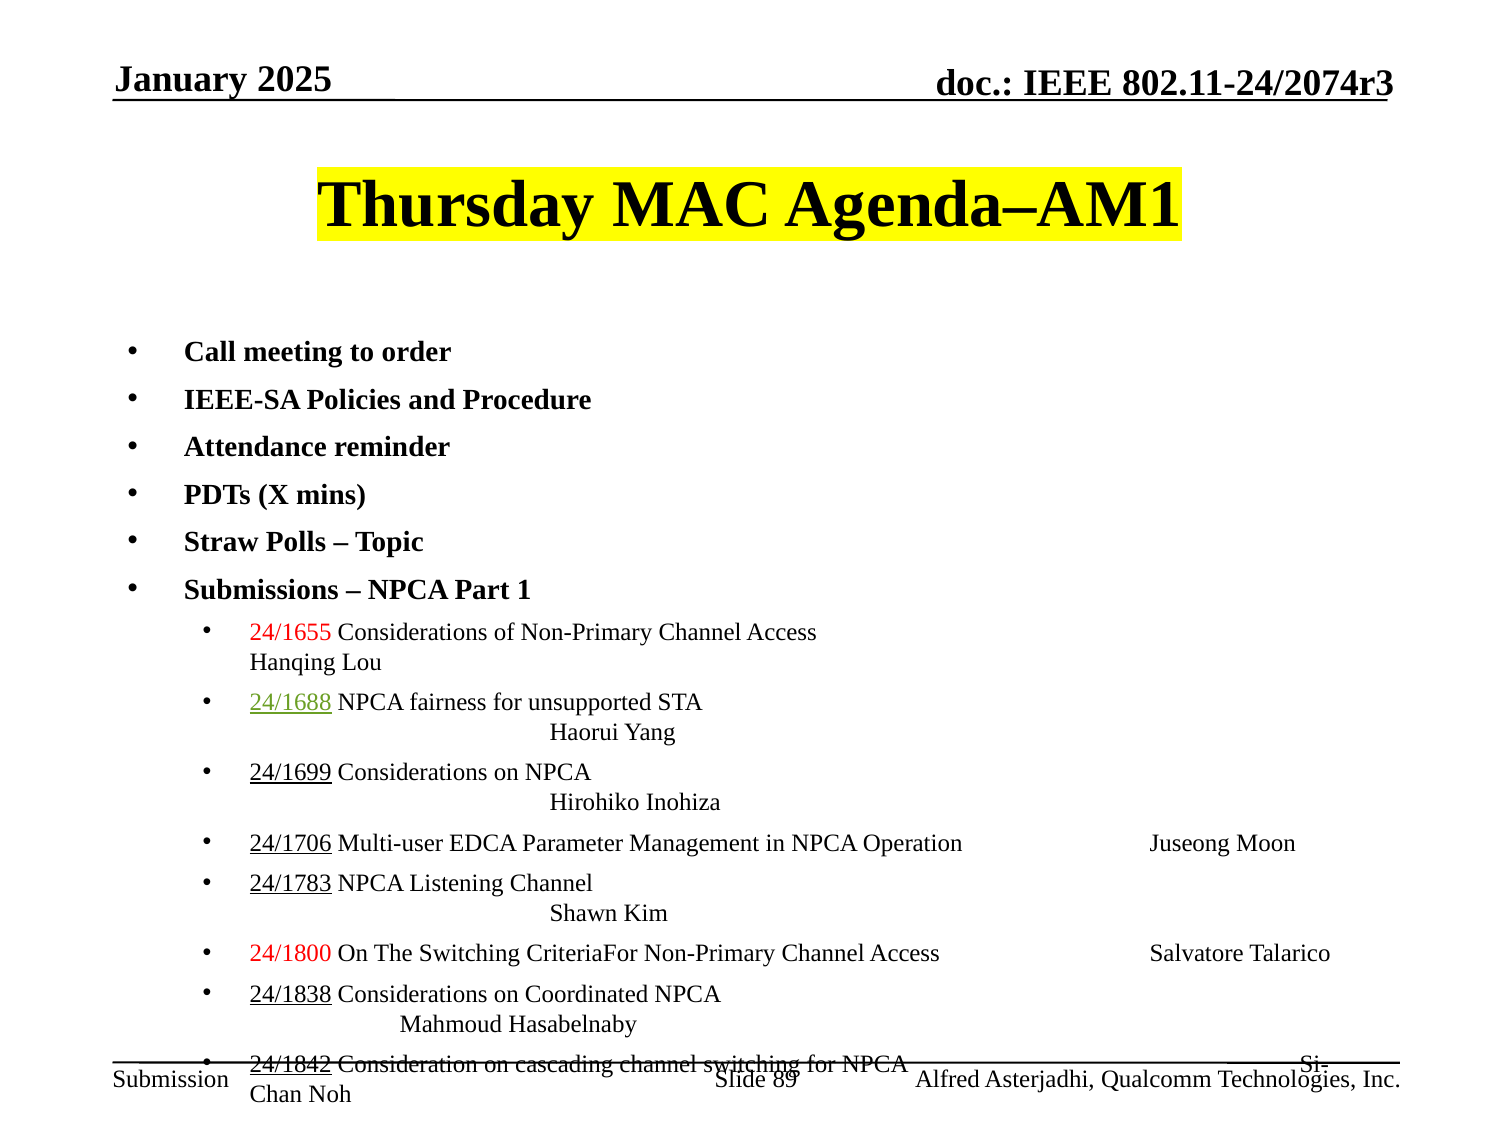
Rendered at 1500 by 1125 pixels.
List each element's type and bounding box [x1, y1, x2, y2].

slide_number [712, 1061, 800, 1123]
title [112, 112, 1388, 288]
slide_number [114, 54, 423, 100]
footer [878, 1061, 1402, 1093]
list [112, 324, 1388, 1063]
